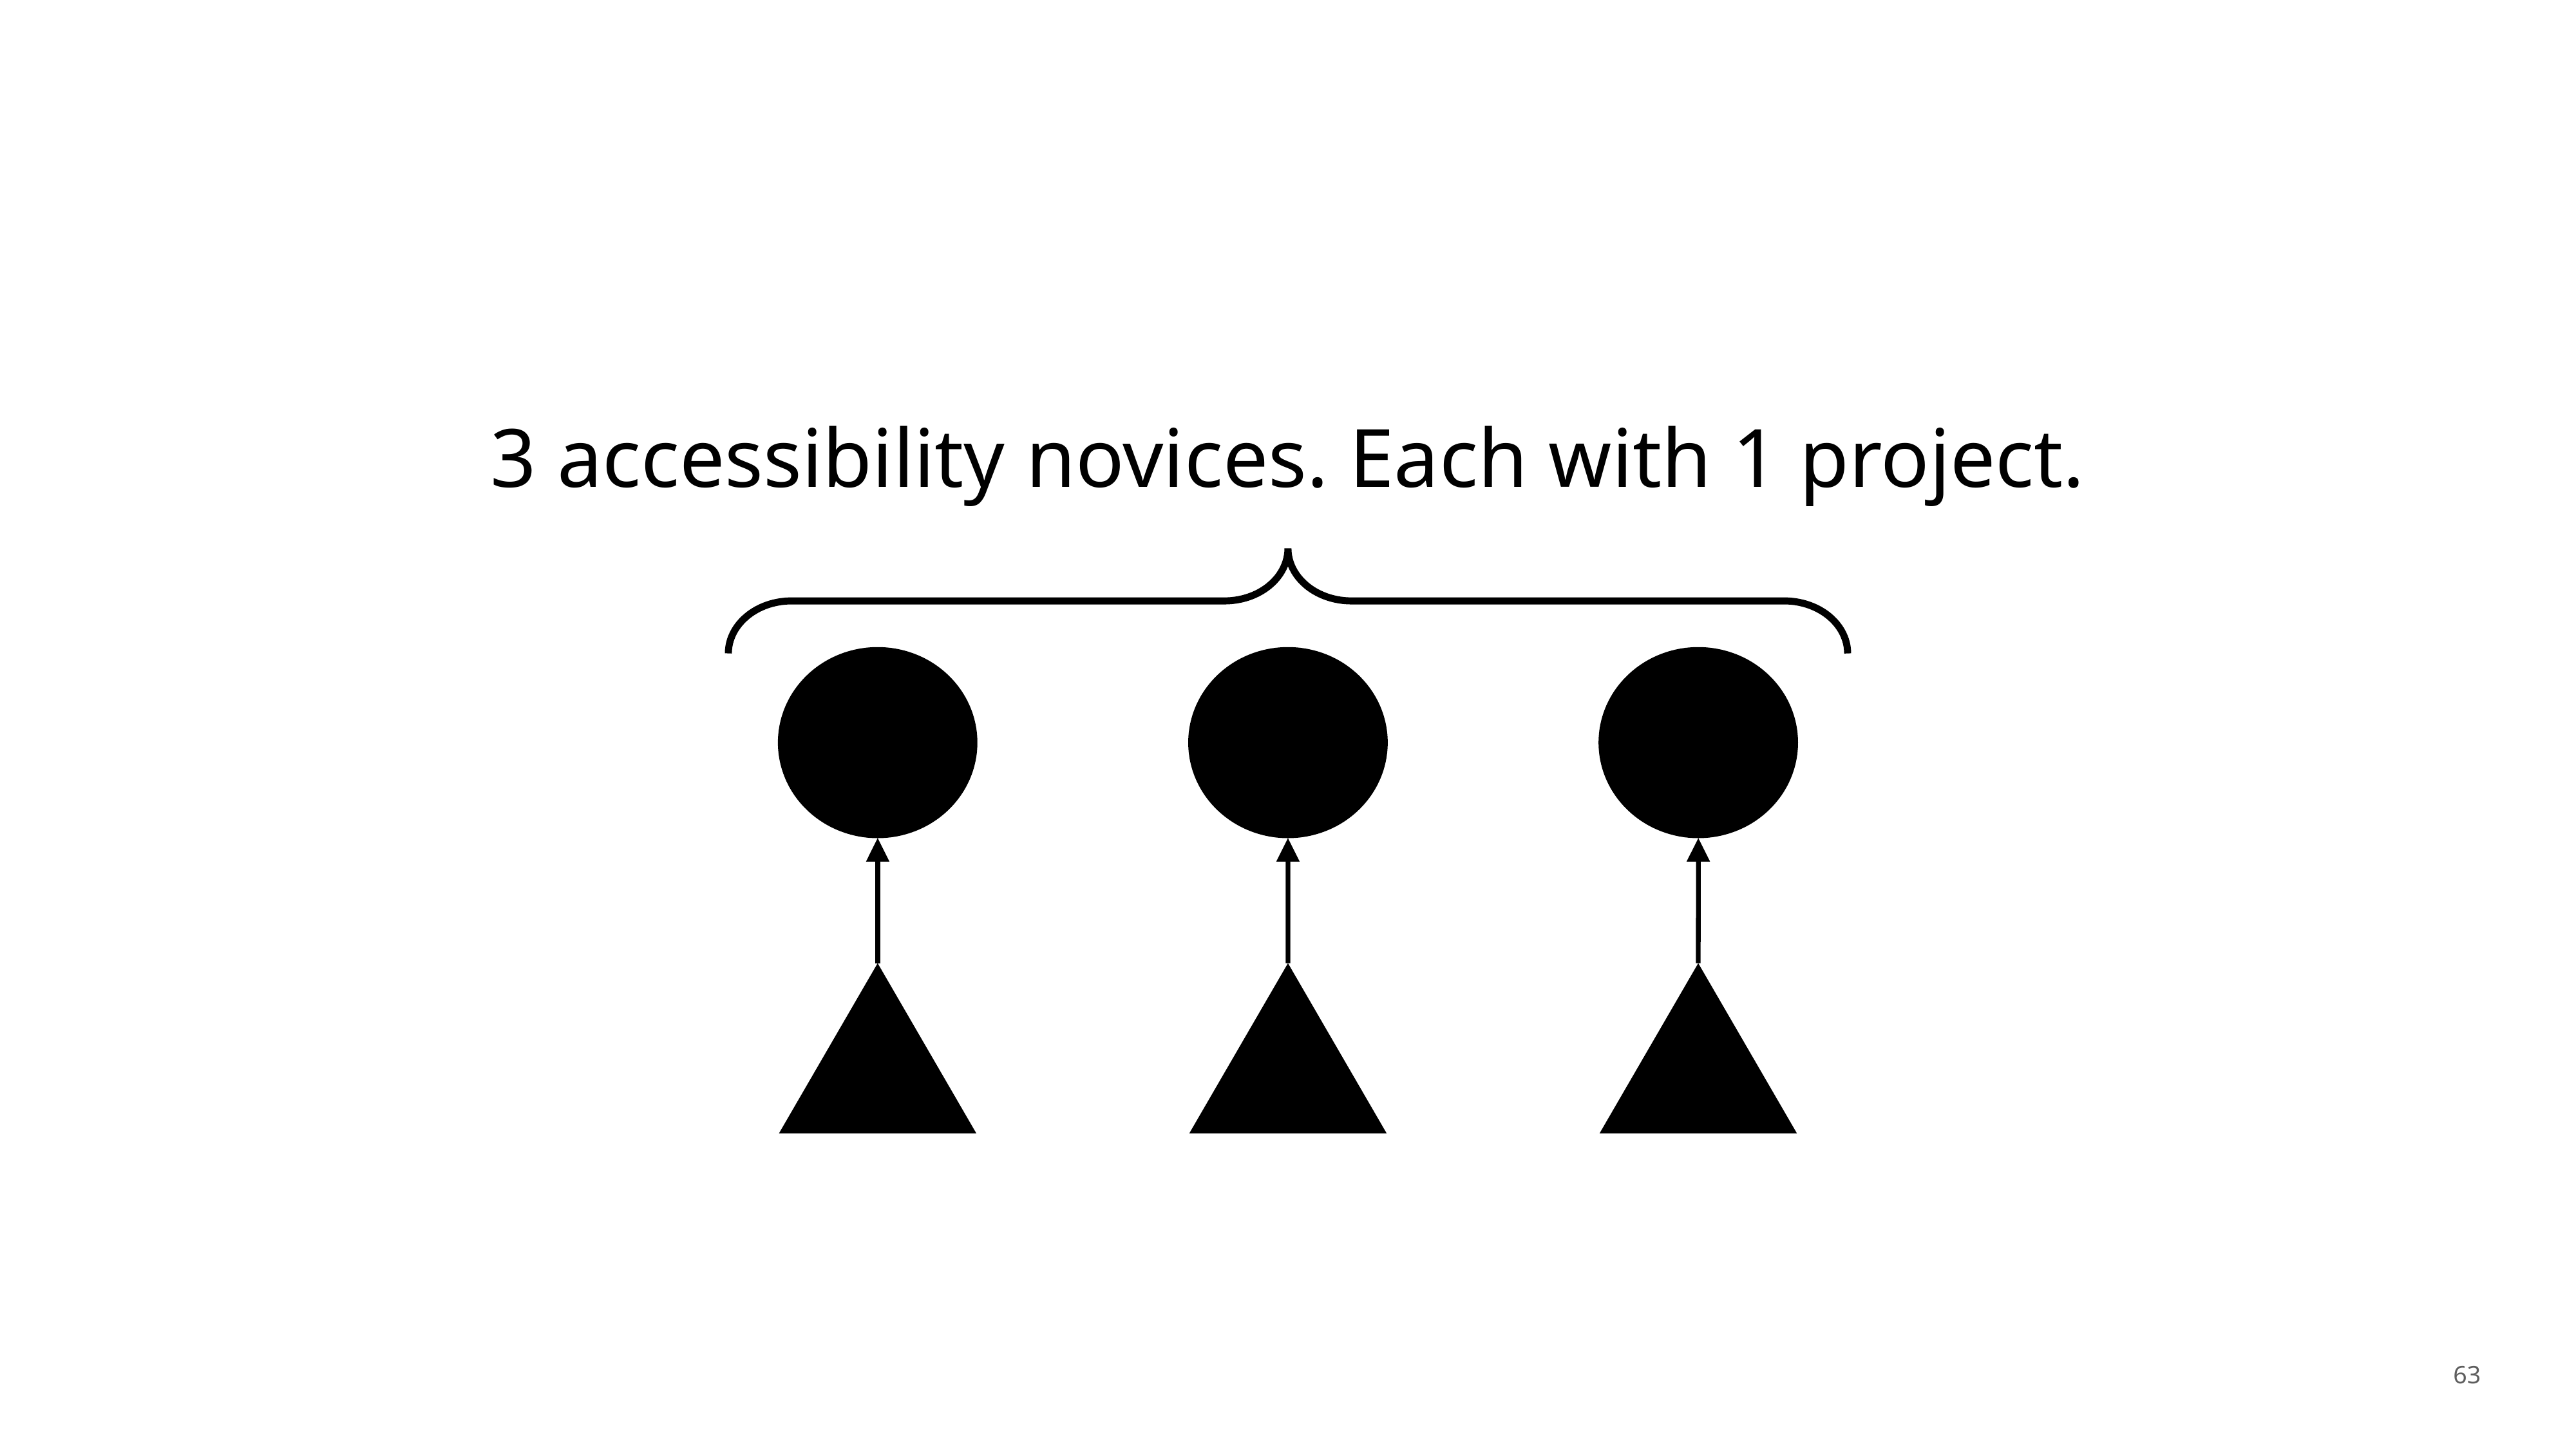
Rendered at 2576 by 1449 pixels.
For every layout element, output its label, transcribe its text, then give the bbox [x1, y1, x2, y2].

text_box [1599, 963, 1797, 1133]
text_box [728, 548, 1848, 654]
text_box [1188, 654, 1388, 838]
text_box 63 [2423, 1354, 2488, 1422]
text_box 3 accessibility novices. Each with 1 project. [457, 401, 2119, 509]
text_box [779, 963, 977, 1133]
text_box [1598, 654, 1799, 838]
text_box [777, 654, 978, 838]
text_box [1189, 963, 1387, 1133]
